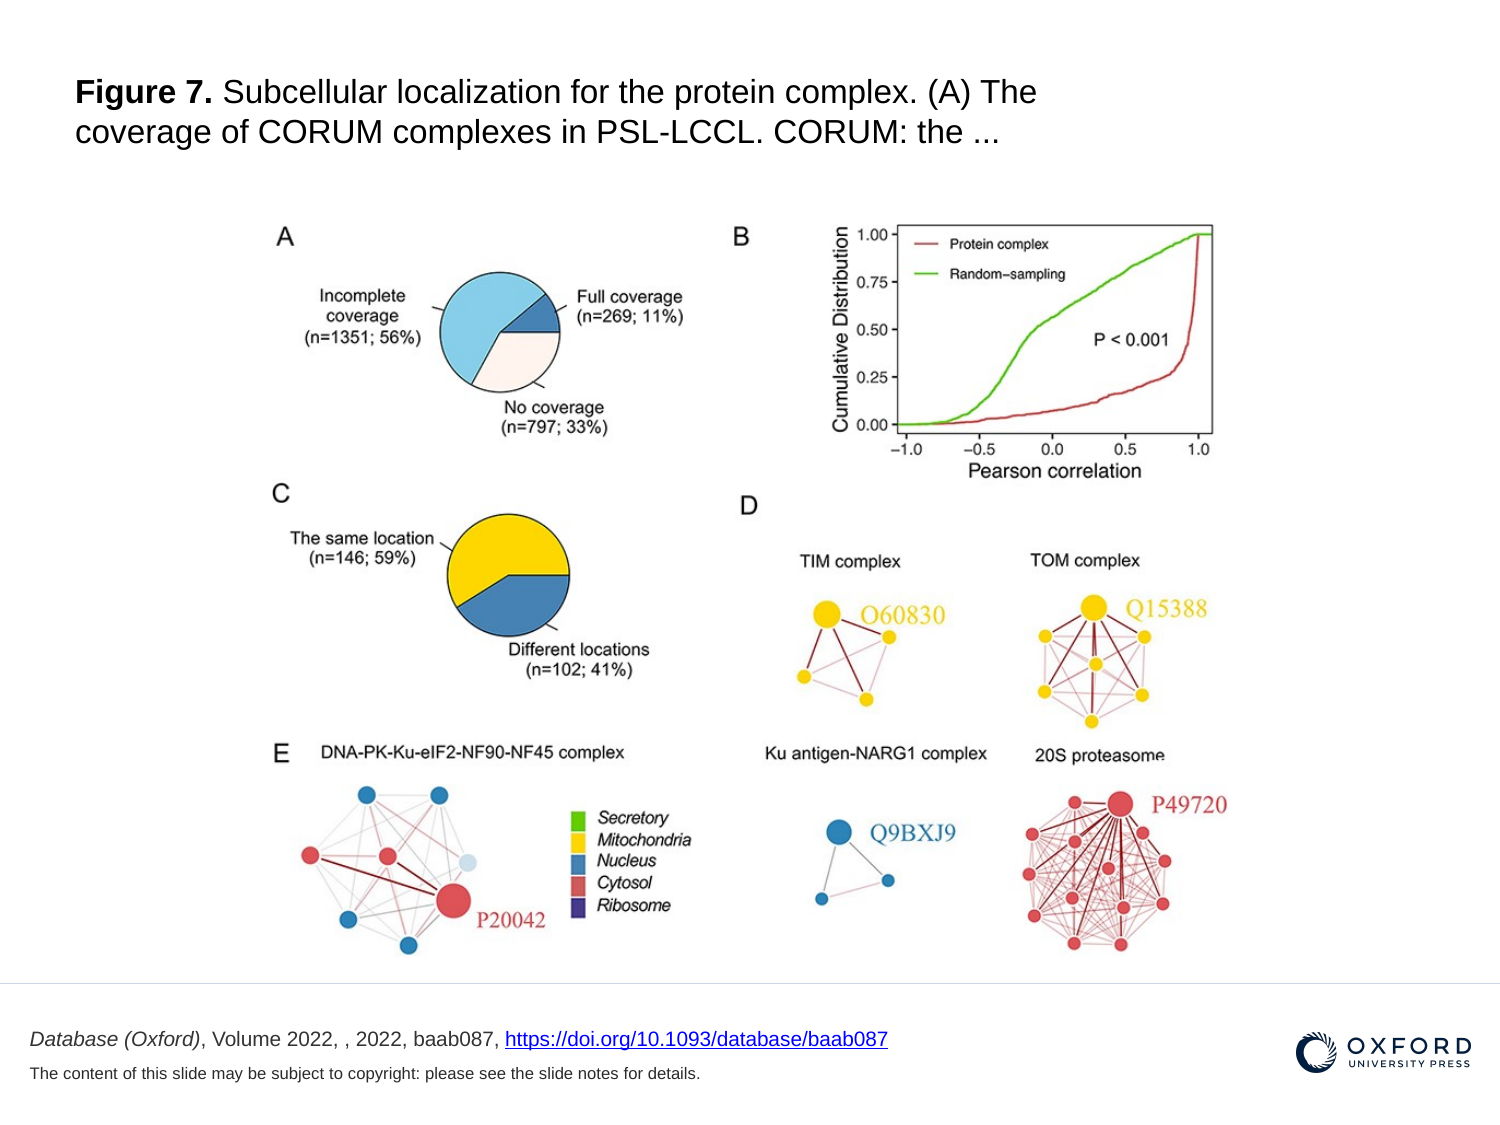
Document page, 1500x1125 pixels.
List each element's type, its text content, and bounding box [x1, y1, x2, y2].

title Figure 7. Subcellular localization for the protein complex. (A) The coverage of CORUM complexes in PSL-LCCL. CORUM: the ... [75, 69, 1078, 171]
picture [1296, 1032, 1471, 1073]
picture [272, 224, 1228, 957]
footer Database (Oxford), Volume 2022, , 2022, baab087, https://doi.org/10.1093/database/baab087 The content of this slide may be subject to copyright: please see the slide notes for details. [0, 983, 1260, 1125]
